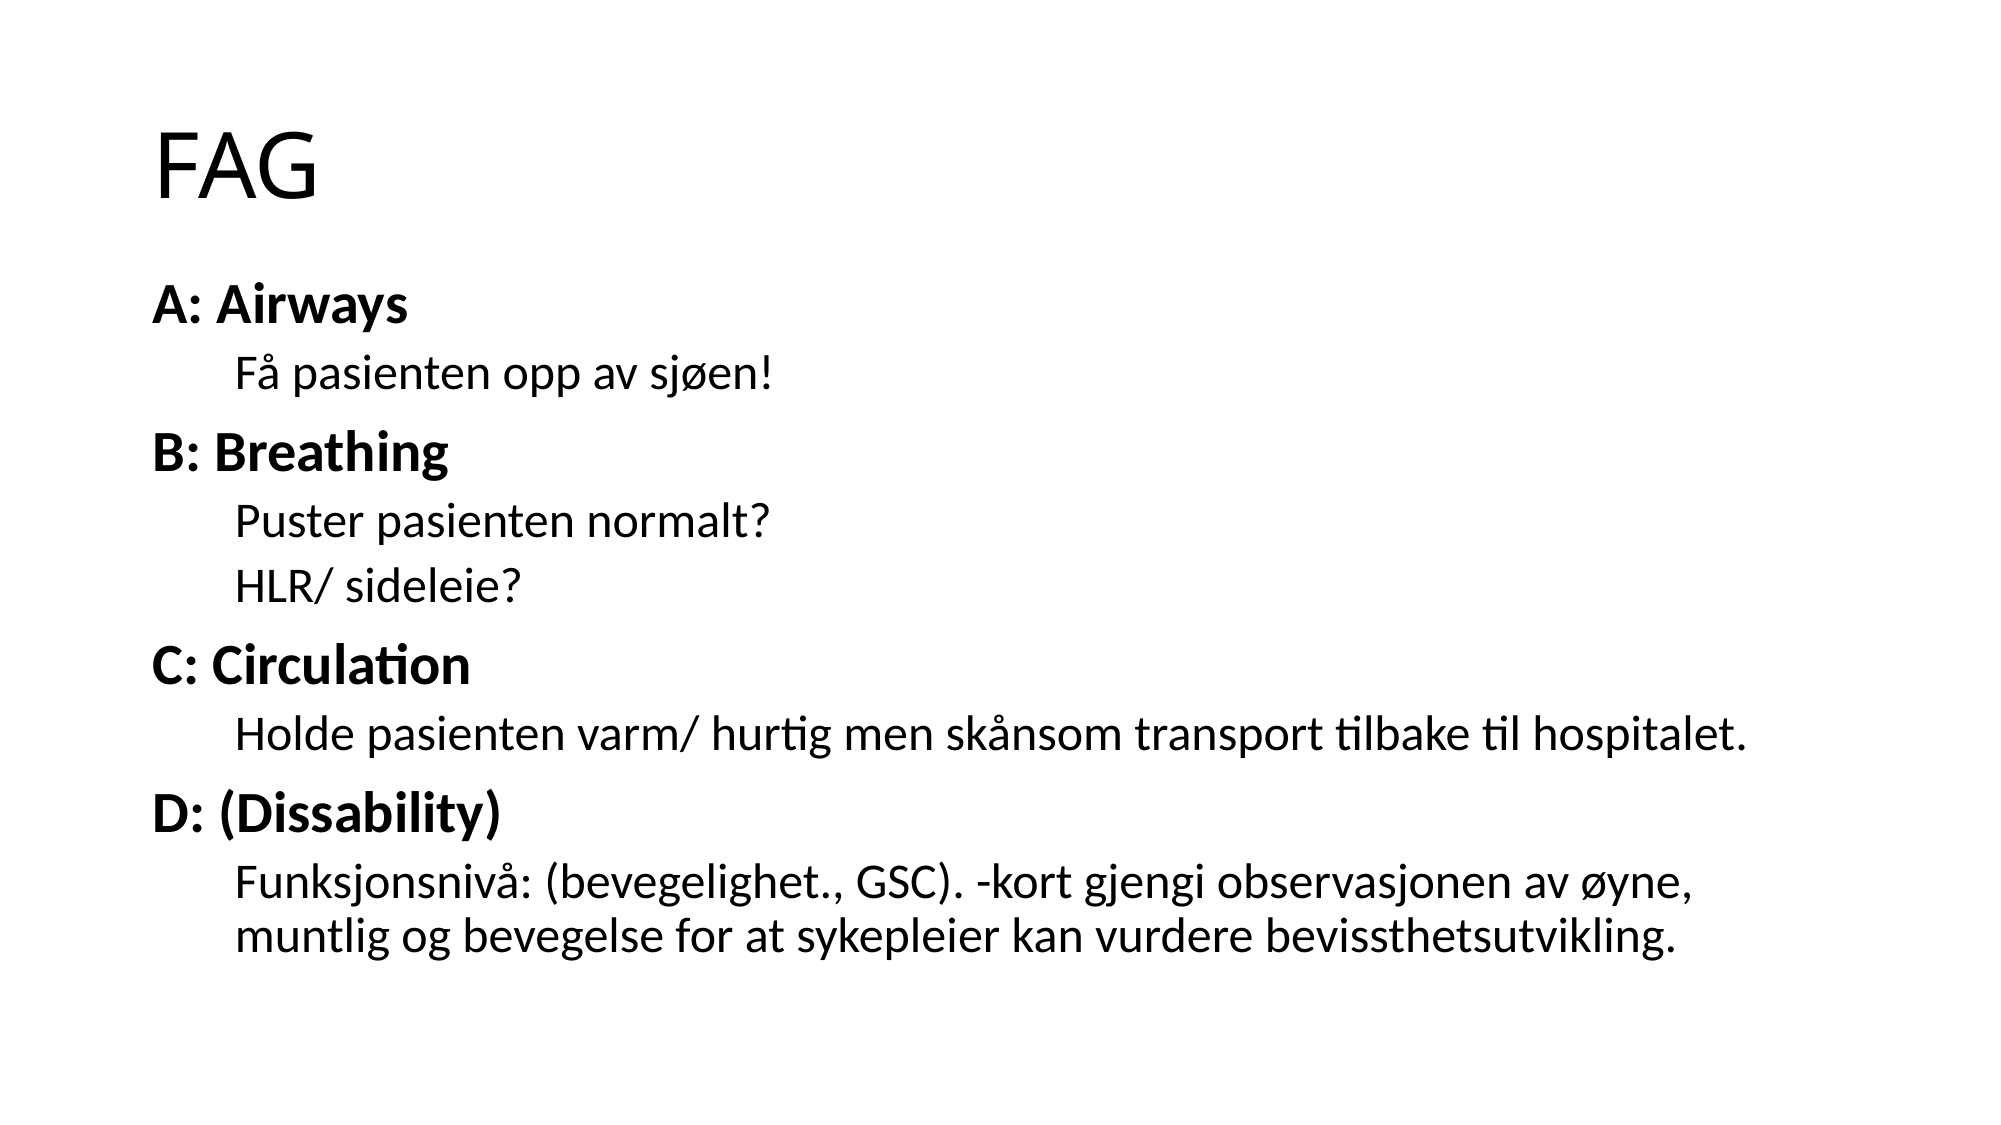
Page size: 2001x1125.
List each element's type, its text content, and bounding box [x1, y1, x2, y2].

list A: Airways Få pasienten opp av sjøen! B: Breathing Puster pasienten normalt? HLR/ sideleie? C: Circulation Holde pasienten varm/ hurtig men skånsom transport tilbake til hospitalet. D: (Dissability) Funksjonsnivå: (bevegelighet., GSC). -kort gjengi observasjonen av øyne, muntlig og bevegelse for at sykepleier kan vurdere bevissthetsutvikling. [137, 265, 1863, 1014]
title FAG [137, 59, 1863, 265]
